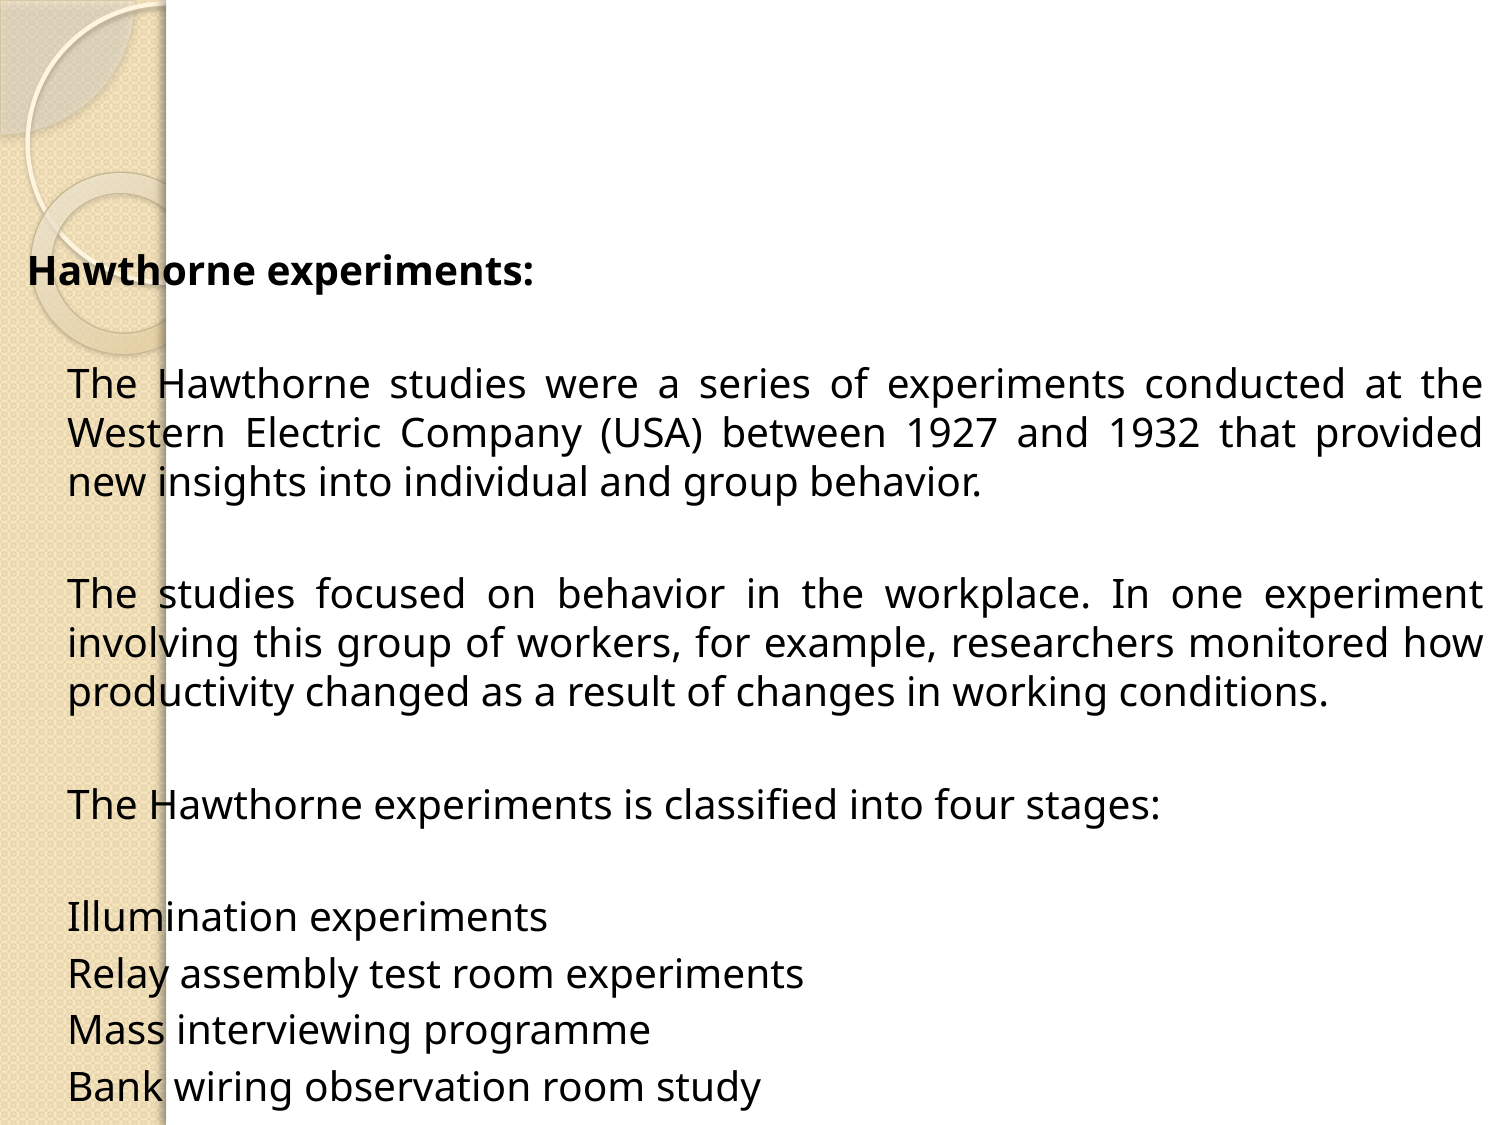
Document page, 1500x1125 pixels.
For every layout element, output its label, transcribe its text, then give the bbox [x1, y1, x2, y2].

list Hawthorne experiments: The Hawthorne studies were a series of experiments conducted at the Western Electric Company (USA) between 1927 and 1932 that provided new insights into individual and group behavior. The studies focused on behavior in the workplace. In one experiment involving this group of workers, for example, researchers monitored how productivity changed as a result of changes in working conditions. The Hawthorne experiments is classified into four stages: Illumination experiments Relay assembly test room experiments Mass interviewing programme Bank wiring observation room study [0, 237, 1500, 1125]
